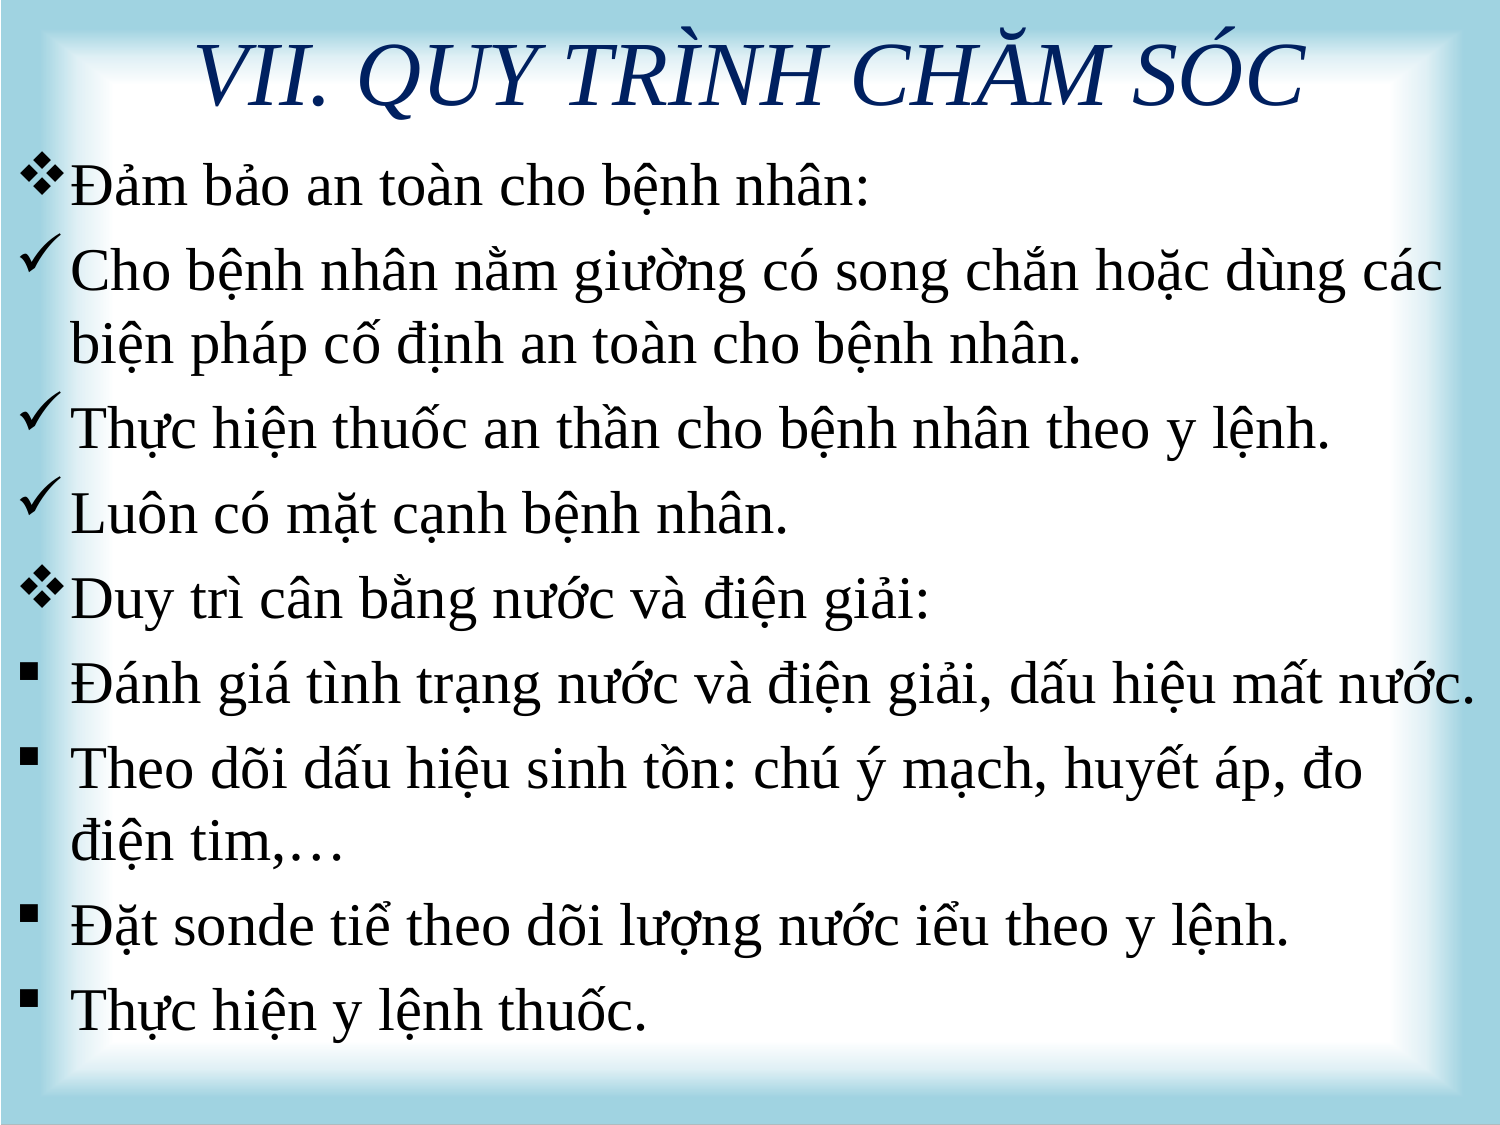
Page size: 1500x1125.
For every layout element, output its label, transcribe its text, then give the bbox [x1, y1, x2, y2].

title VII. QUY TRÌNH CHĂM SÓC [75, 0, 1425, 137]
list Đảm bảo an toàn cho bệnh nhân: Cho bệnh nhân nằm giường có song chắn hoặc dùng các biện pháp cố định an toàn cho bệnh nhân. Thực hiện thuốc an thần cho bệnh nhân theo y lệnh. Luôn có mặt cạnh bệnh nhân. Duy trì cân bằng nước và điện giải: Đánh giá tình trạng nước và điện giải, dấu hiệu mất nước. Theo dõi dấu hiệu sinh tồn: chú ý mạch, huyết áp, đo điện tim,… Đặt sonde tiể theo dõi lượng nước iểu theo y lệnh. Thực hiện y lệnh thuốc. [0, 137, 1500, 1125]
